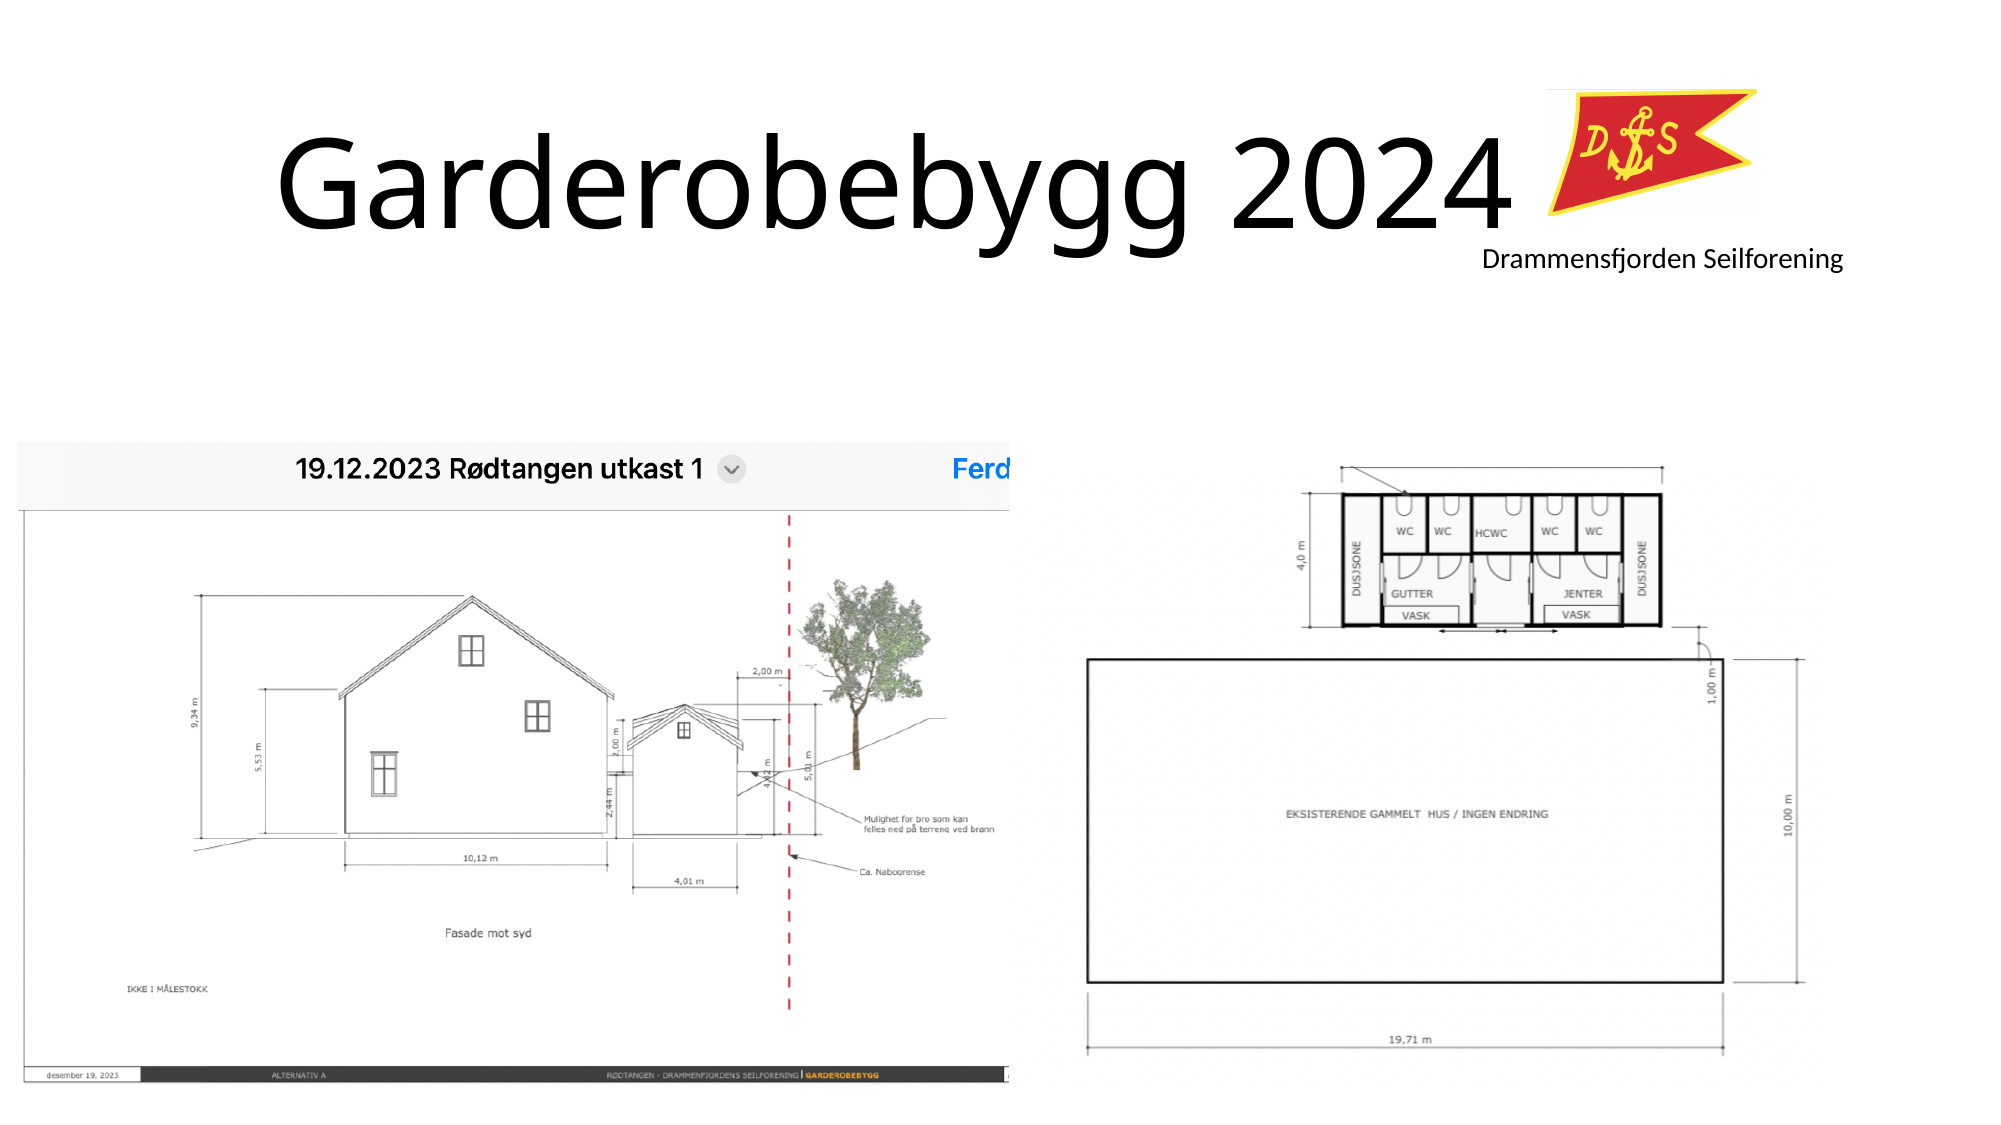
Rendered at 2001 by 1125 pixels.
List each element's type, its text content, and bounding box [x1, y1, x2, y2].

title Garderobebygg 2024 [0, 41, 1789, 263]
picture [18, 442, 1829, 1100]
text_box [1364, 89, 1962, 283]
